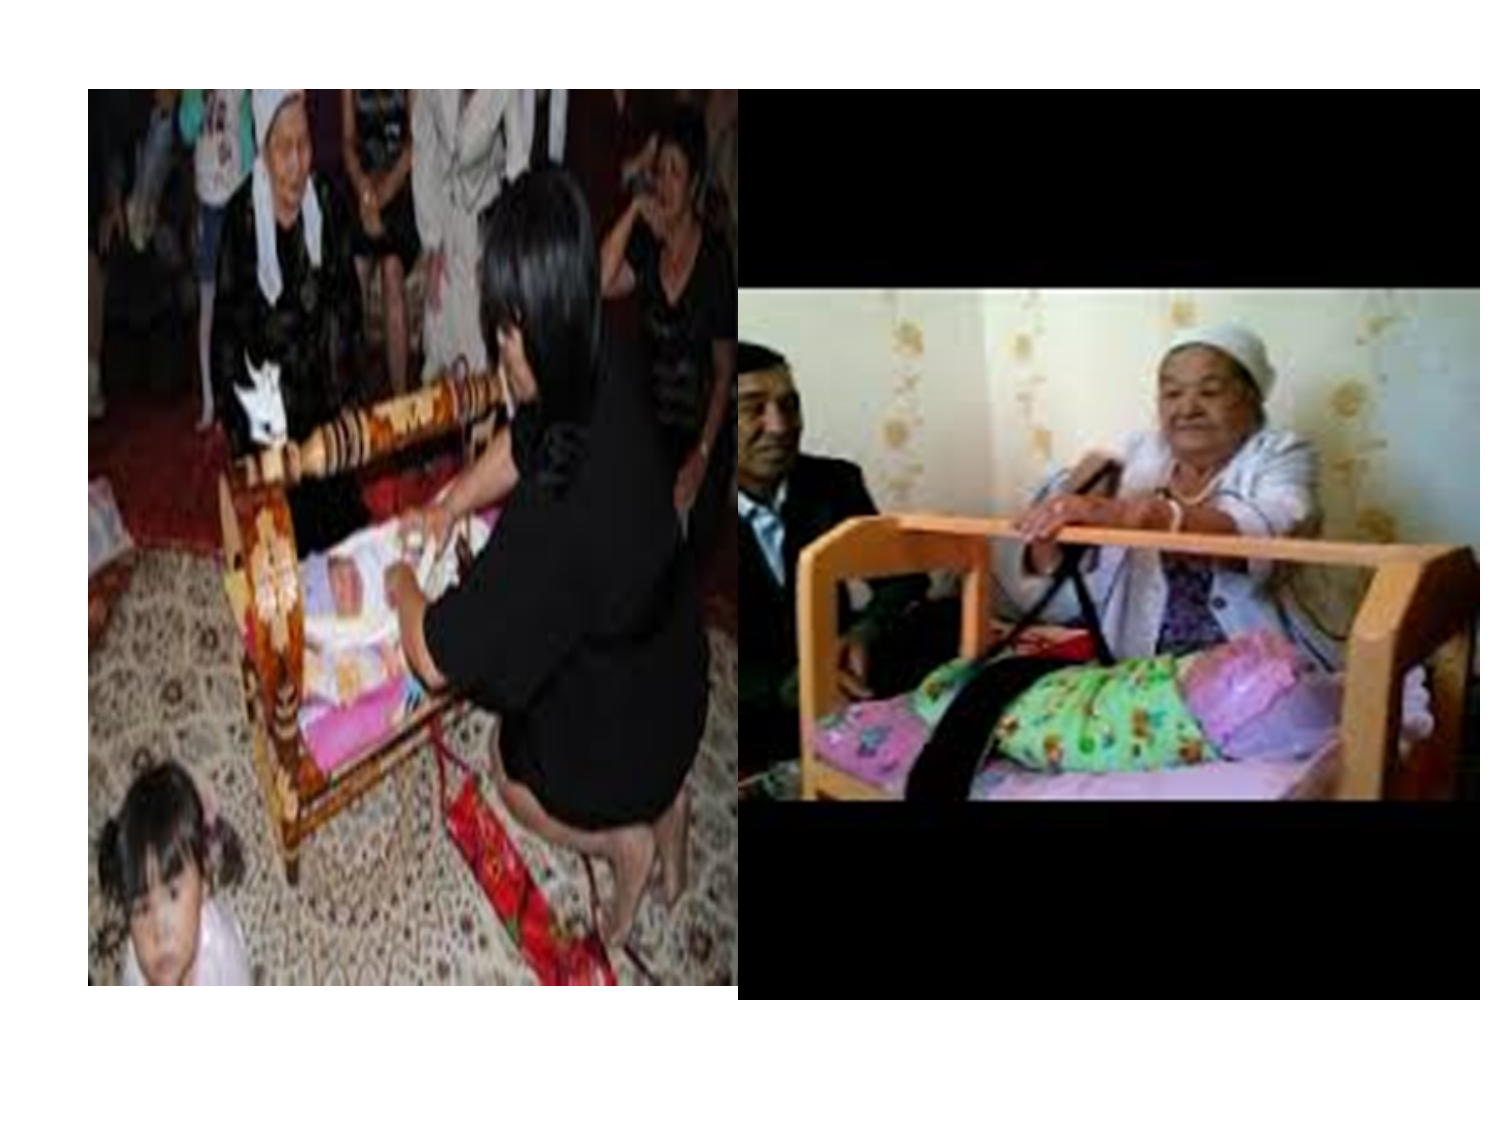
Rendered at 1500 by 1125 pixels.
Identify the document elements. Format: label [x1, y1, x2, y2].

picture [88, 89, 1480, 1000]
